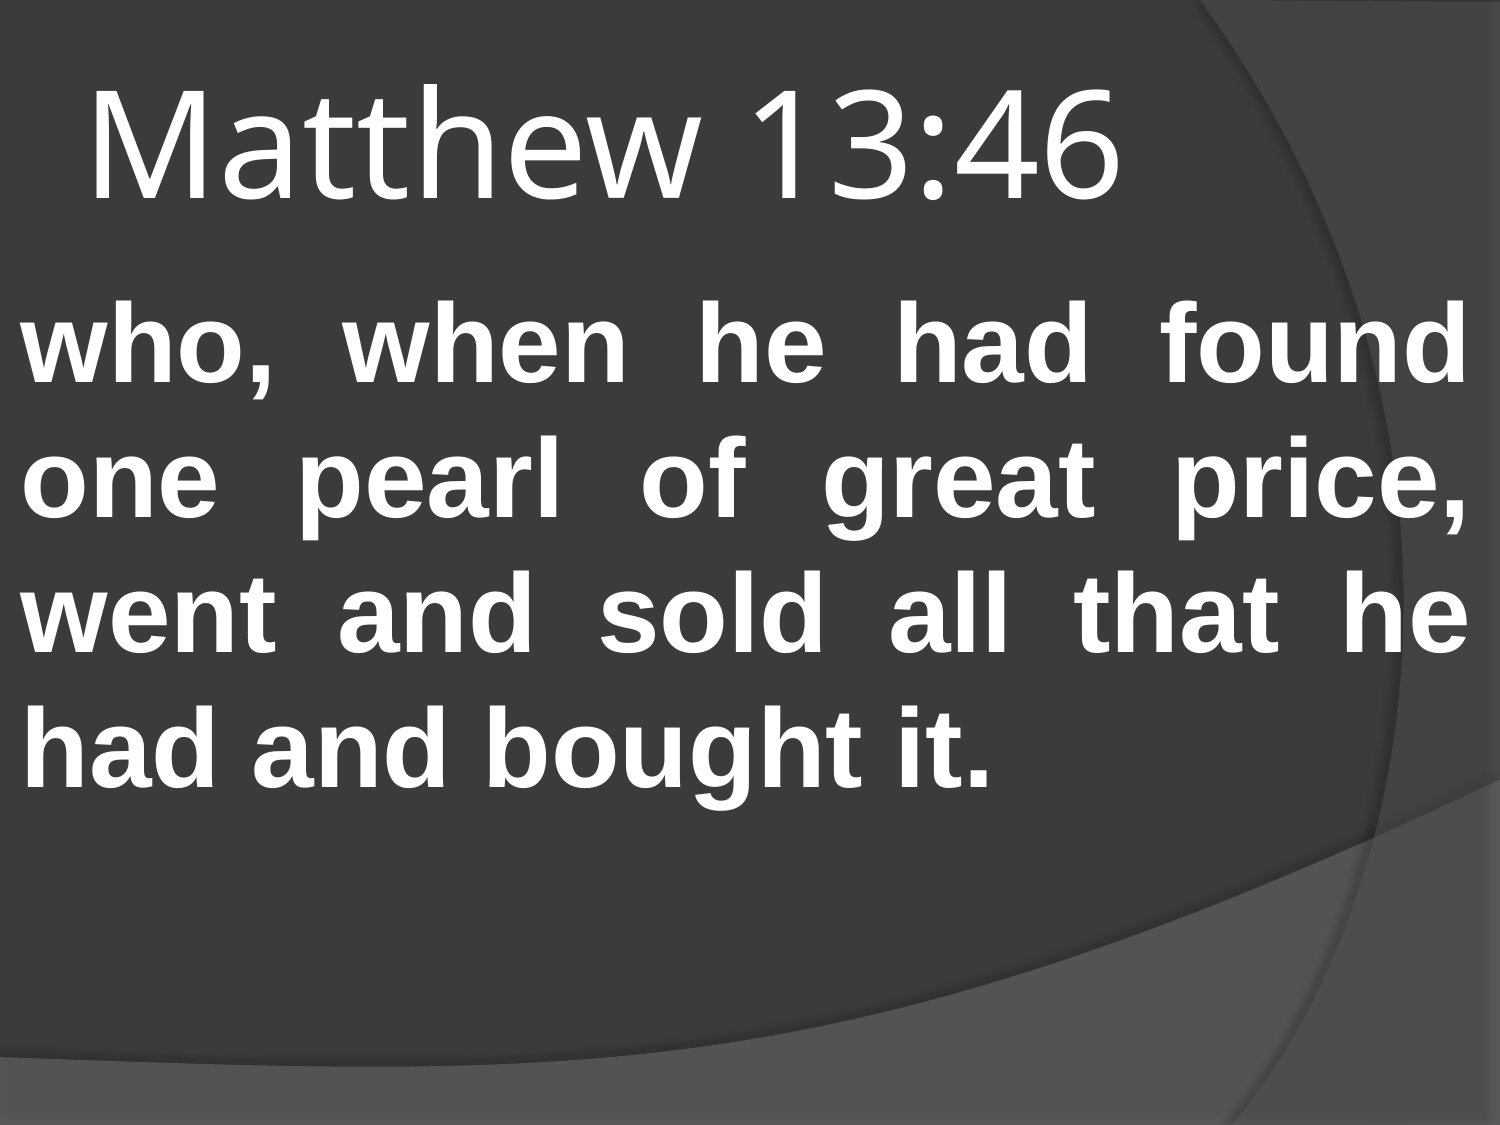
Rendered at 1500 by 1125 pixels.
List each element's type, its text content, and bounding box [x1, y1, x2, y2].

title Matthew 13:46 [75, 45, 1300, 233]
list who, when he had found one pearl of great price, went and sold all that he had and bought it. [0, 262, 1488, 1125]
